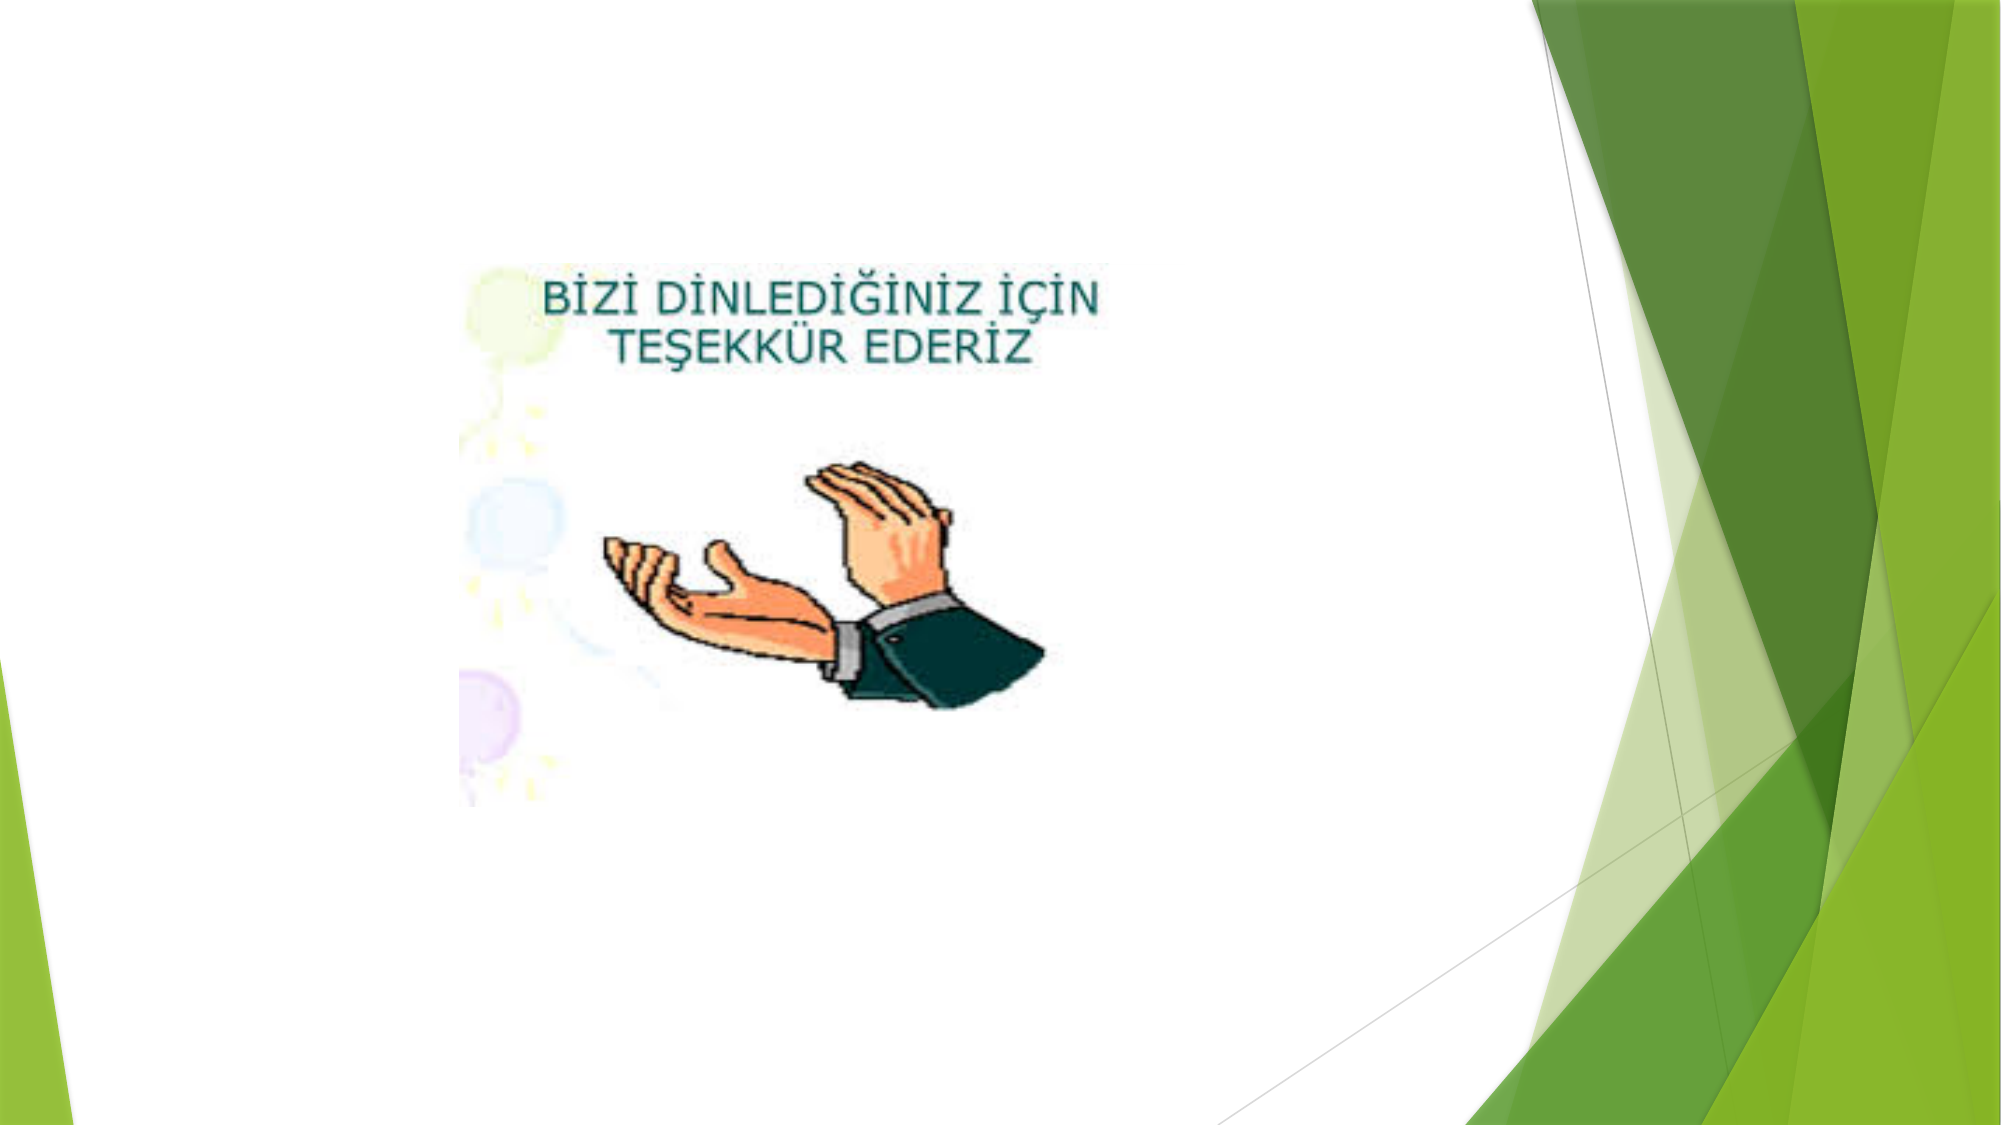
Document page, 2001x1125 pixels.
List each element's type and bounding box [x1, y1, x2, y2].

list [459, 263, 1185, 807]
